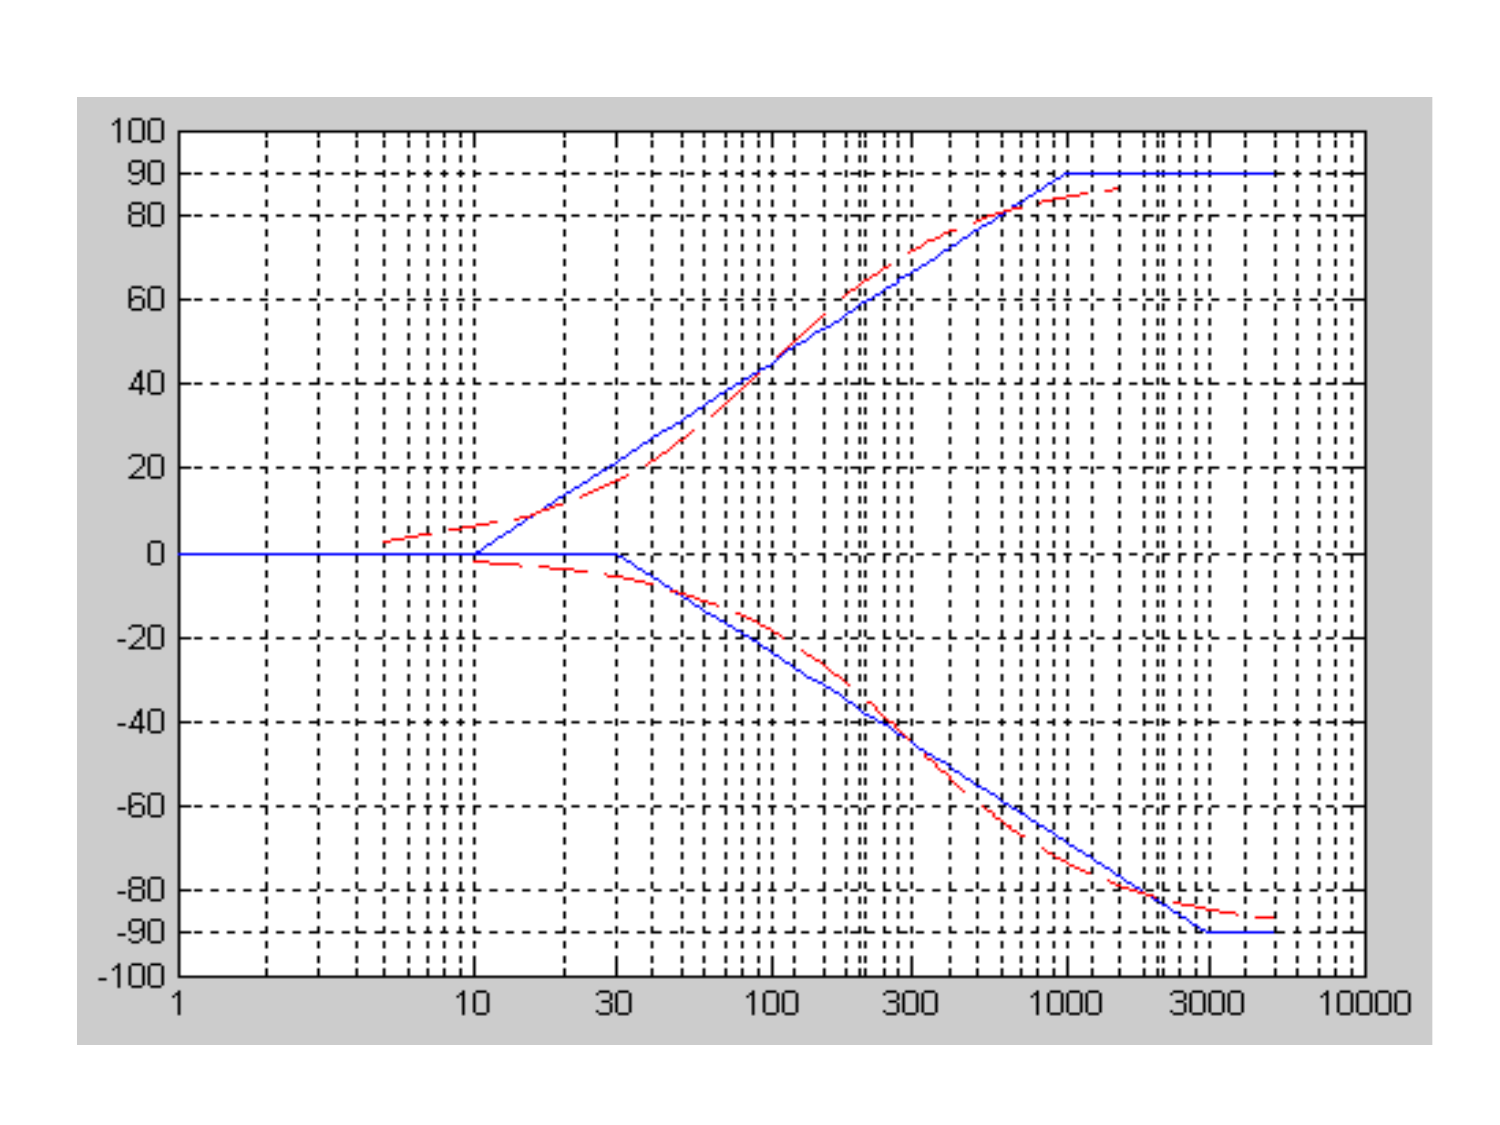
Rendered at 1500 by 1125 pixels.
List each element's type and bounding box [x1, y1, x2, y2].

picture [76, 97, 1433, 1046]
